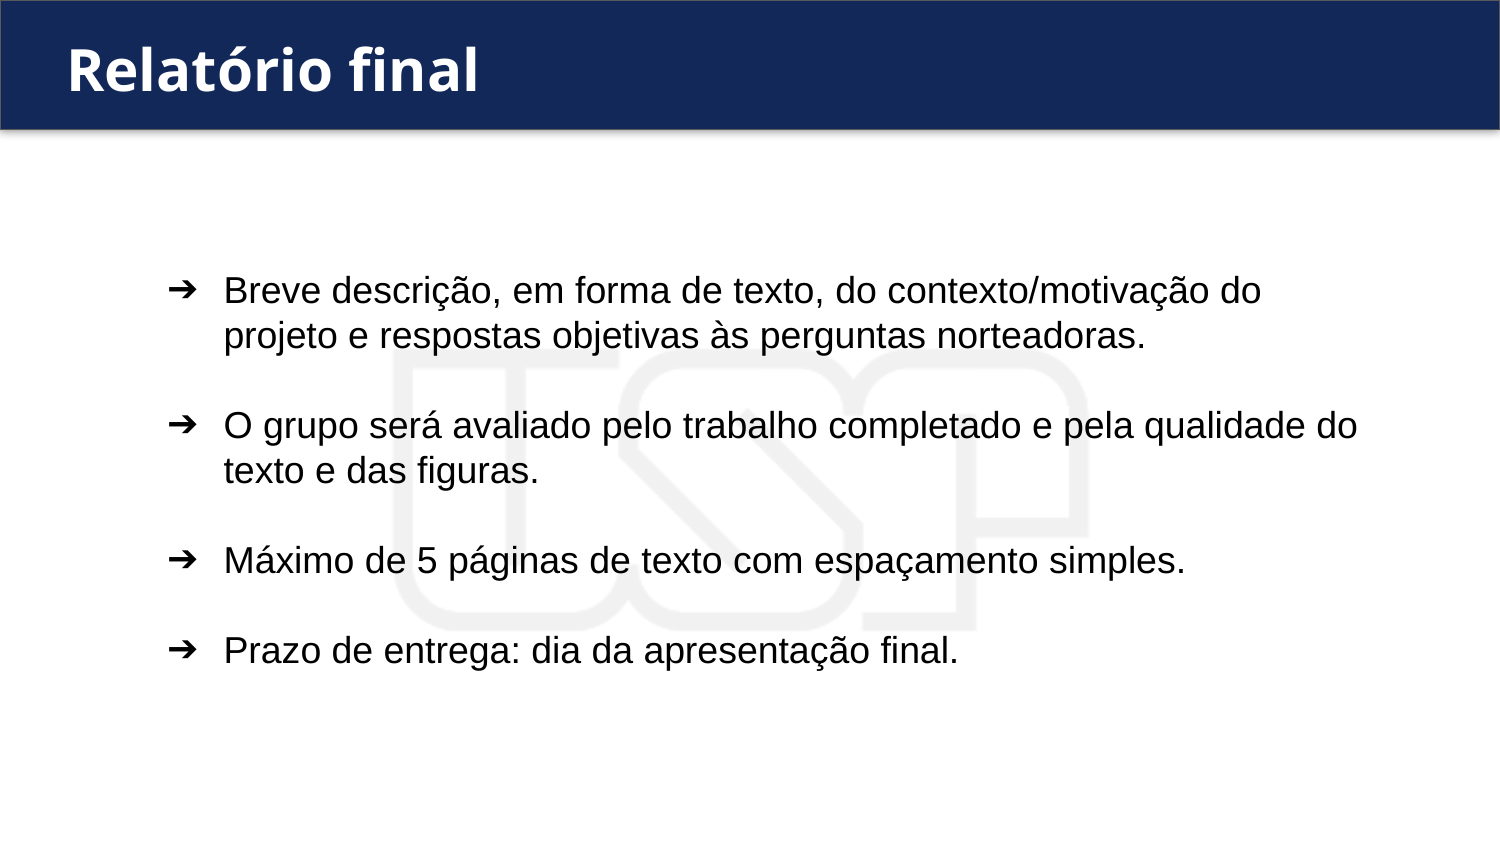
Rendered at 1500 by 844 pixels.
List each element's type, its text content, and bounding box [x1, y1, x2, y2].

text_box Breve descrição, em forma de texto, do contexto/motivação do projeto e respostas objetivas às perguntas norteadoras. O grupo será avaliado pelo trabalho completado e pela qualidade do texto e das figuras. Máximo de 5 páginas de texto com espaçamento simples. Prazo de entrega: dia da apresentação final. [133, 185, 1397, 783]
text_box [0, 0, 1500, 130]
title Relatório final [51, 17, 1449, 112]
picture [372, 325, 1128, 643]
